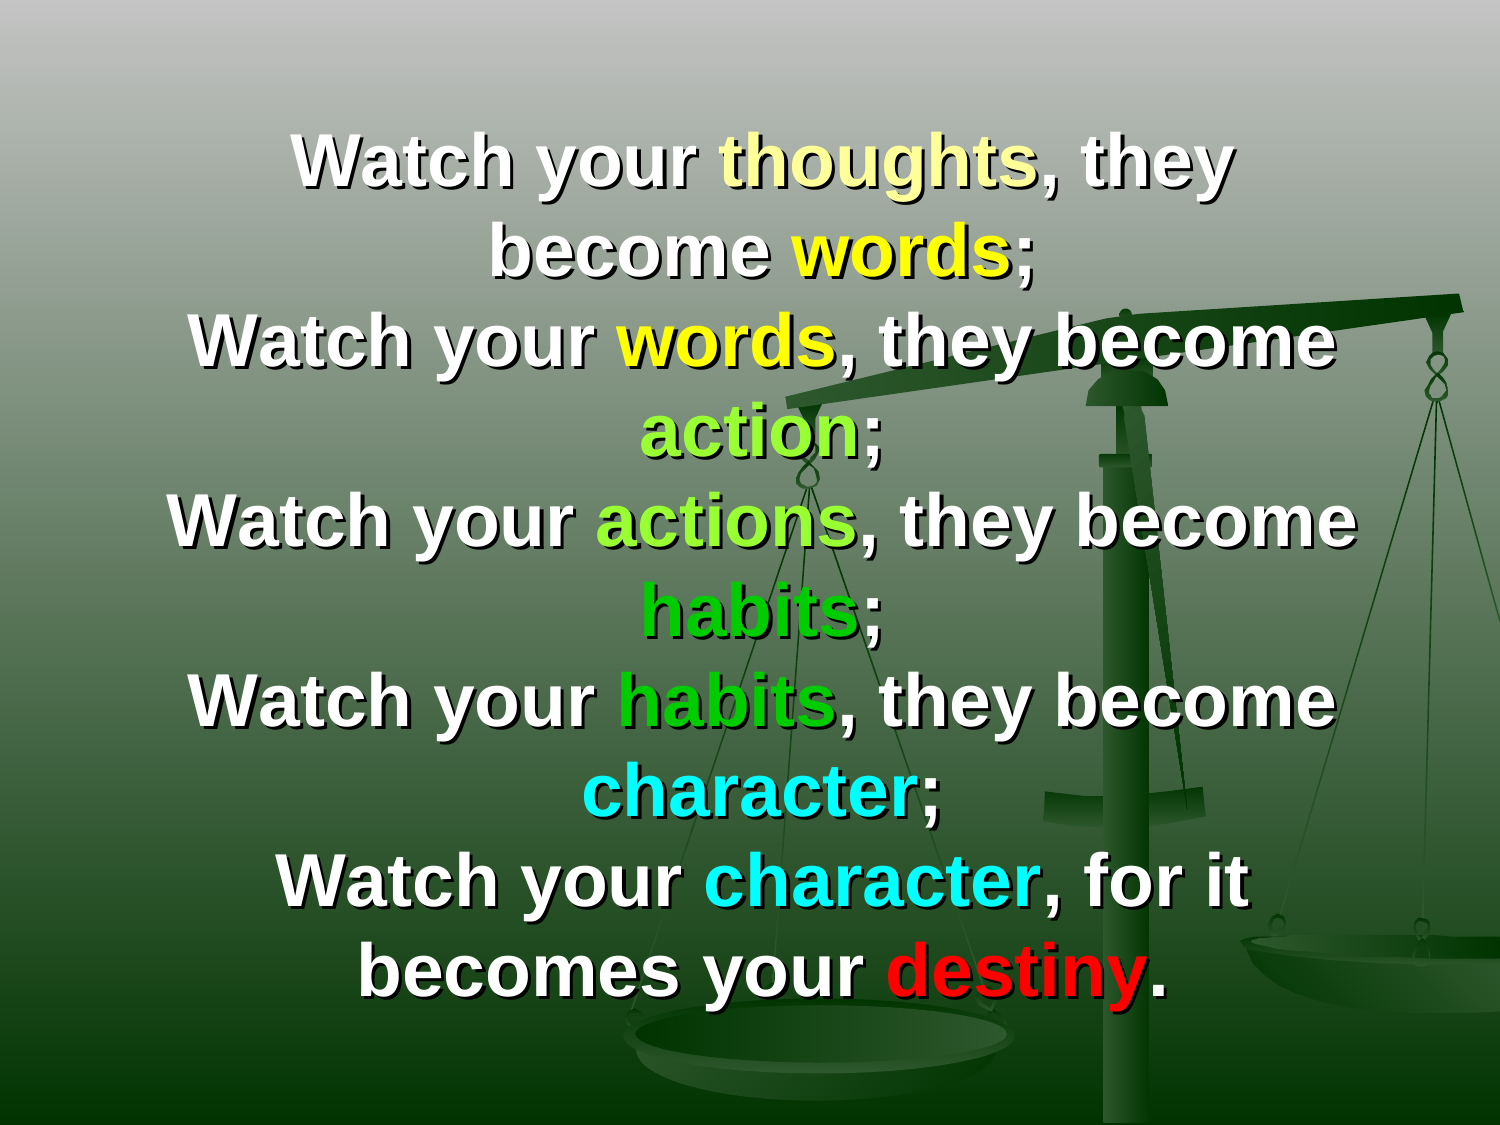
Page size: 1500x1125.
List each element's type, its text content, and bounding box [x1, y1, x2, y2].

title Watch your thoughts, they become words; Watch your words, they become action; Watch your actions, they become habits; Watch your habits, they become character; Watch your character, for it becomes your destiny. [125, 512, 1400, 700]
